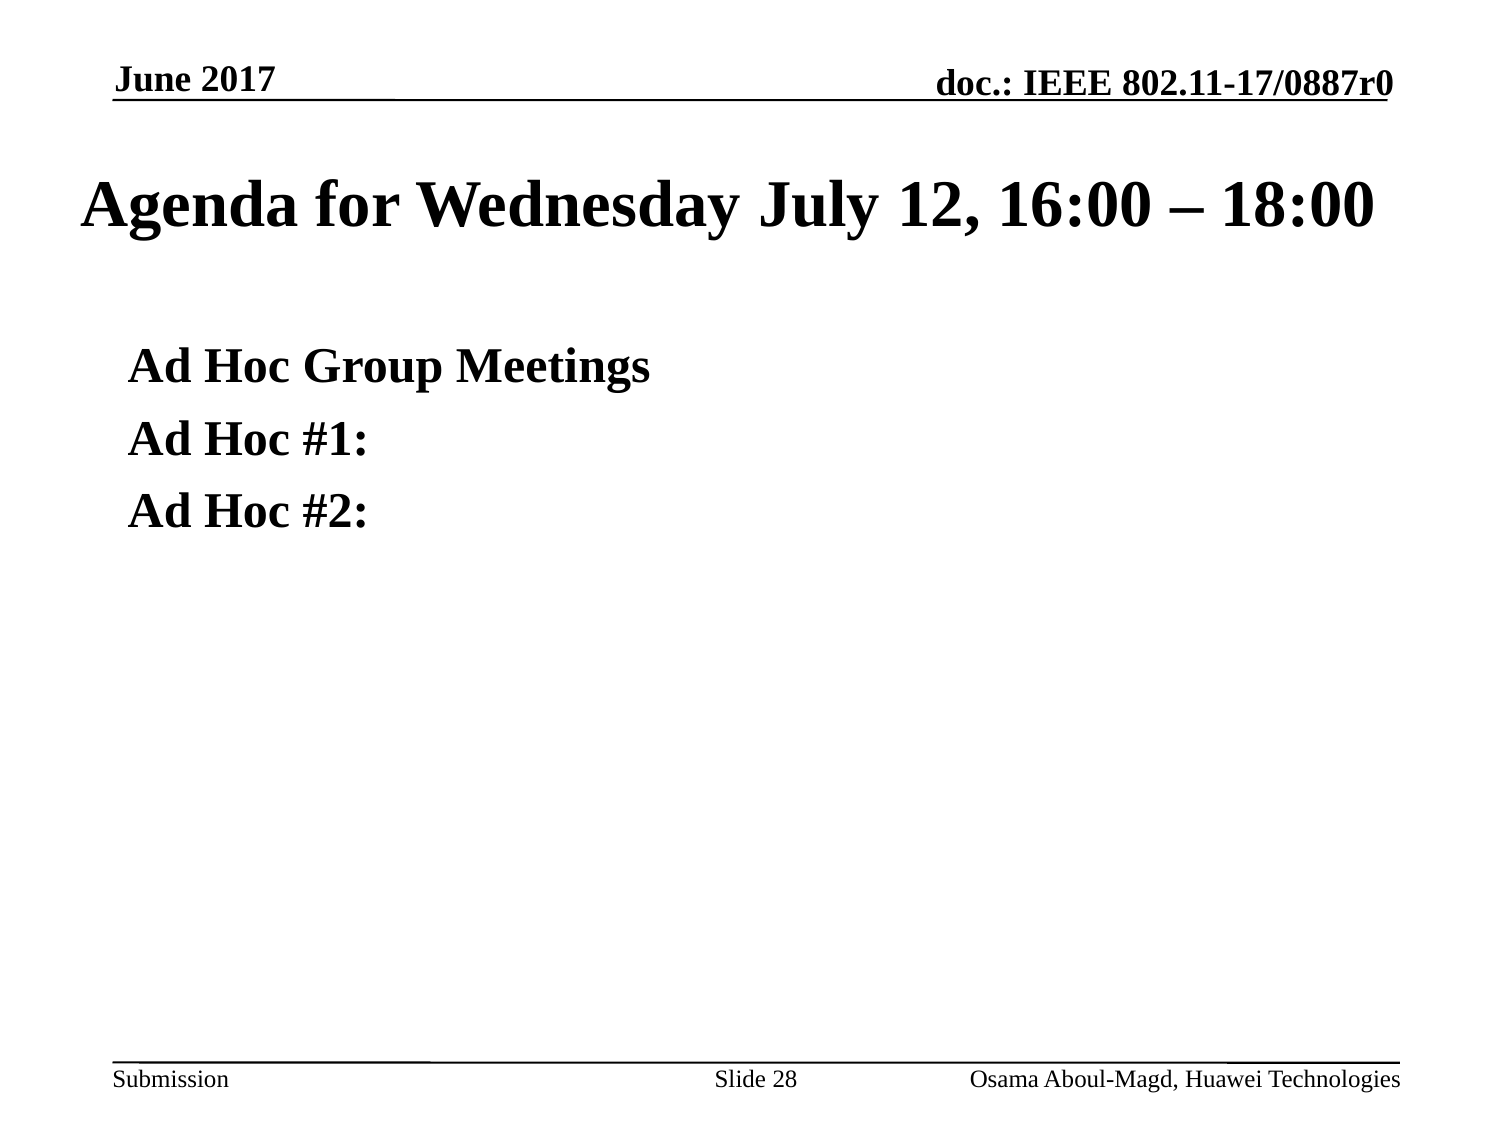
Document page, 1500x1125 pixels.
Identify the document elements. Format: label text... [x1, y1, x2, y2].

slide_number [114, 54, 423, 100]
footer Osama Aboul-Magd, Huawei Technologies [878, 1061, 1402, 1093]
title Agenda for Wednesday July 12, 16:00 – 18:00 [24, 112, 1451, 288]
slide_number Slide 28 [712, 1061, 800, 1123]
list Ad Hoc Group Meetings Ad Hoc #1: Ad Hoc #2: [112, 324, 1388, 1000]
